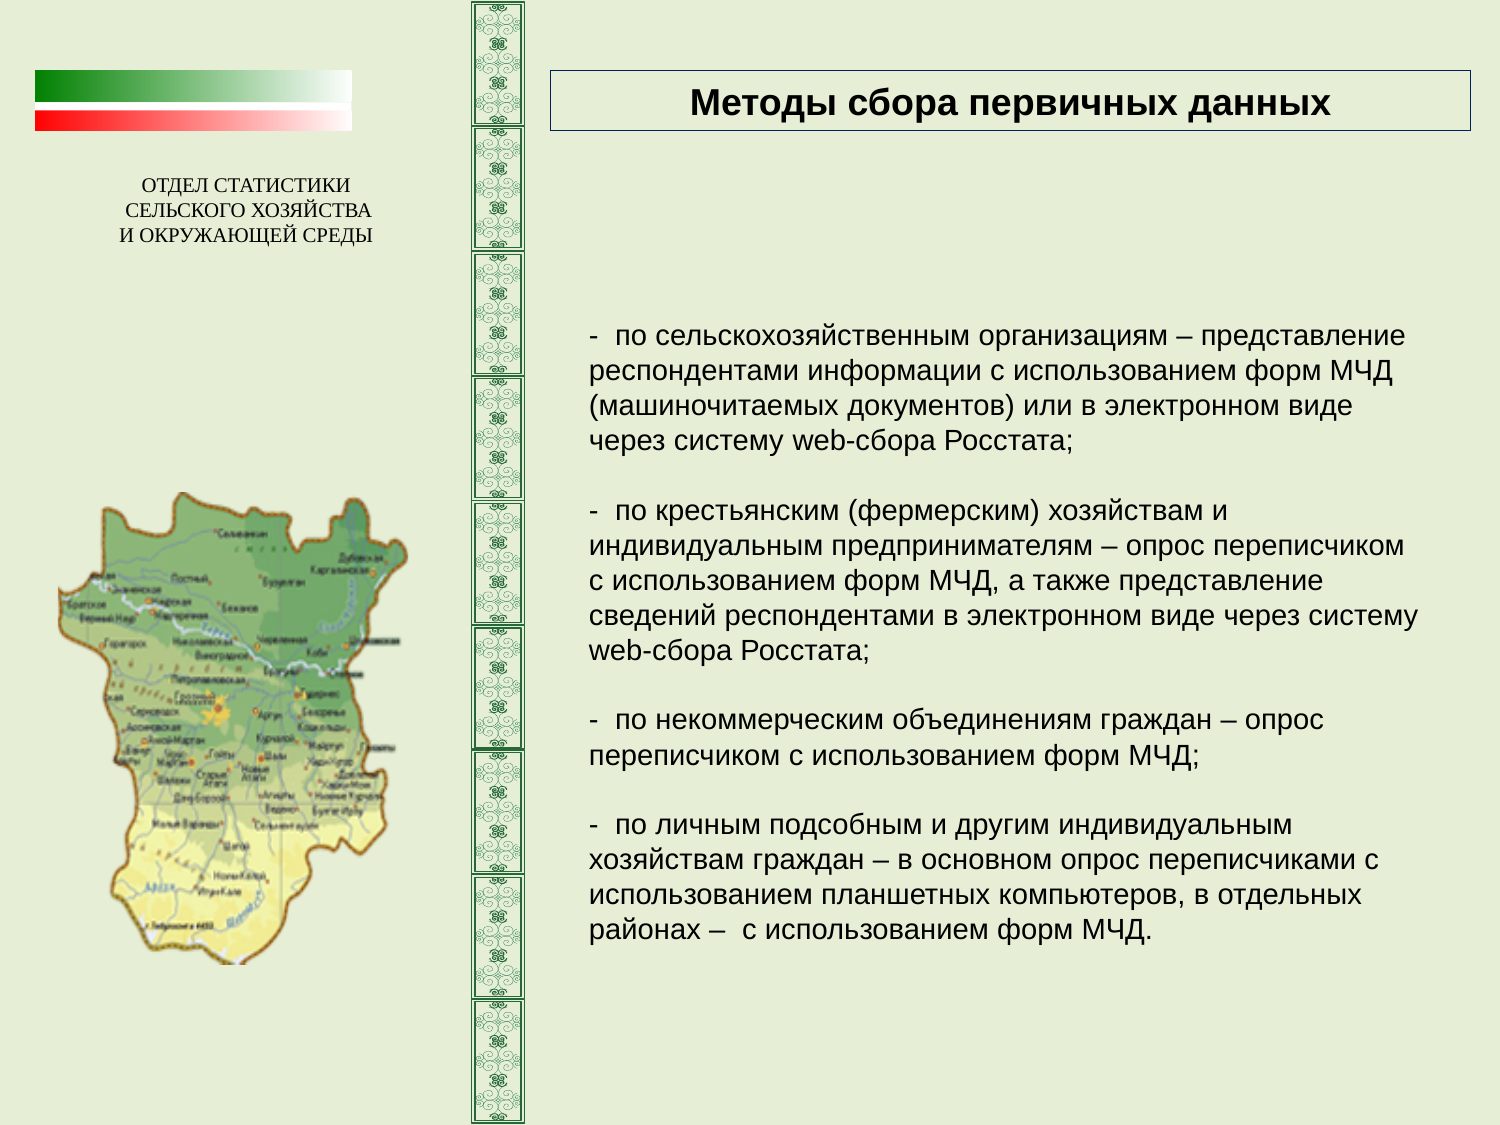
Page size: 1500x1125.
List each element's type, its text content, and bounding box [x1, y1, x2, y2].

text_box Методы сбора первичных данных [550, 70, 1471, 131]
picture [0, 0, 528, 1125]
text_box - по сельскохозяйственным организациям – представление респондентами информации с использованием форм МЧД (машиночитаемых документов) или в электронном виде через систему web-сбора Росстата; - по крестьянским (фермерским) хозяйствам и индивидуальным предпринимателям – опрос переписчиком с использованием форм МЧД, а также представление сведений респондентами в электронном виде через систему web-сбора Росстата; - по некоммерческим объединениям граждан – опрос переписчиком с использованием форм МЧД; - по личным подсобным и другим индивидуальным хозяйствам граждан – в основном опрос переписчиками с использованием планшетных компьютеров, в отдельных районах – с использованием форм МЧД. [574, 278, 1435, 953]
text_box ОТДЕЛ СТАТИСТИКИ СЕЛЬСКОГО ХОЗЯЙСТВА И ОКРУЖАЮЩЕЙ СРЕДЫ [46, 164, 446, 254]
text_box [34, 70, 352, 131]
